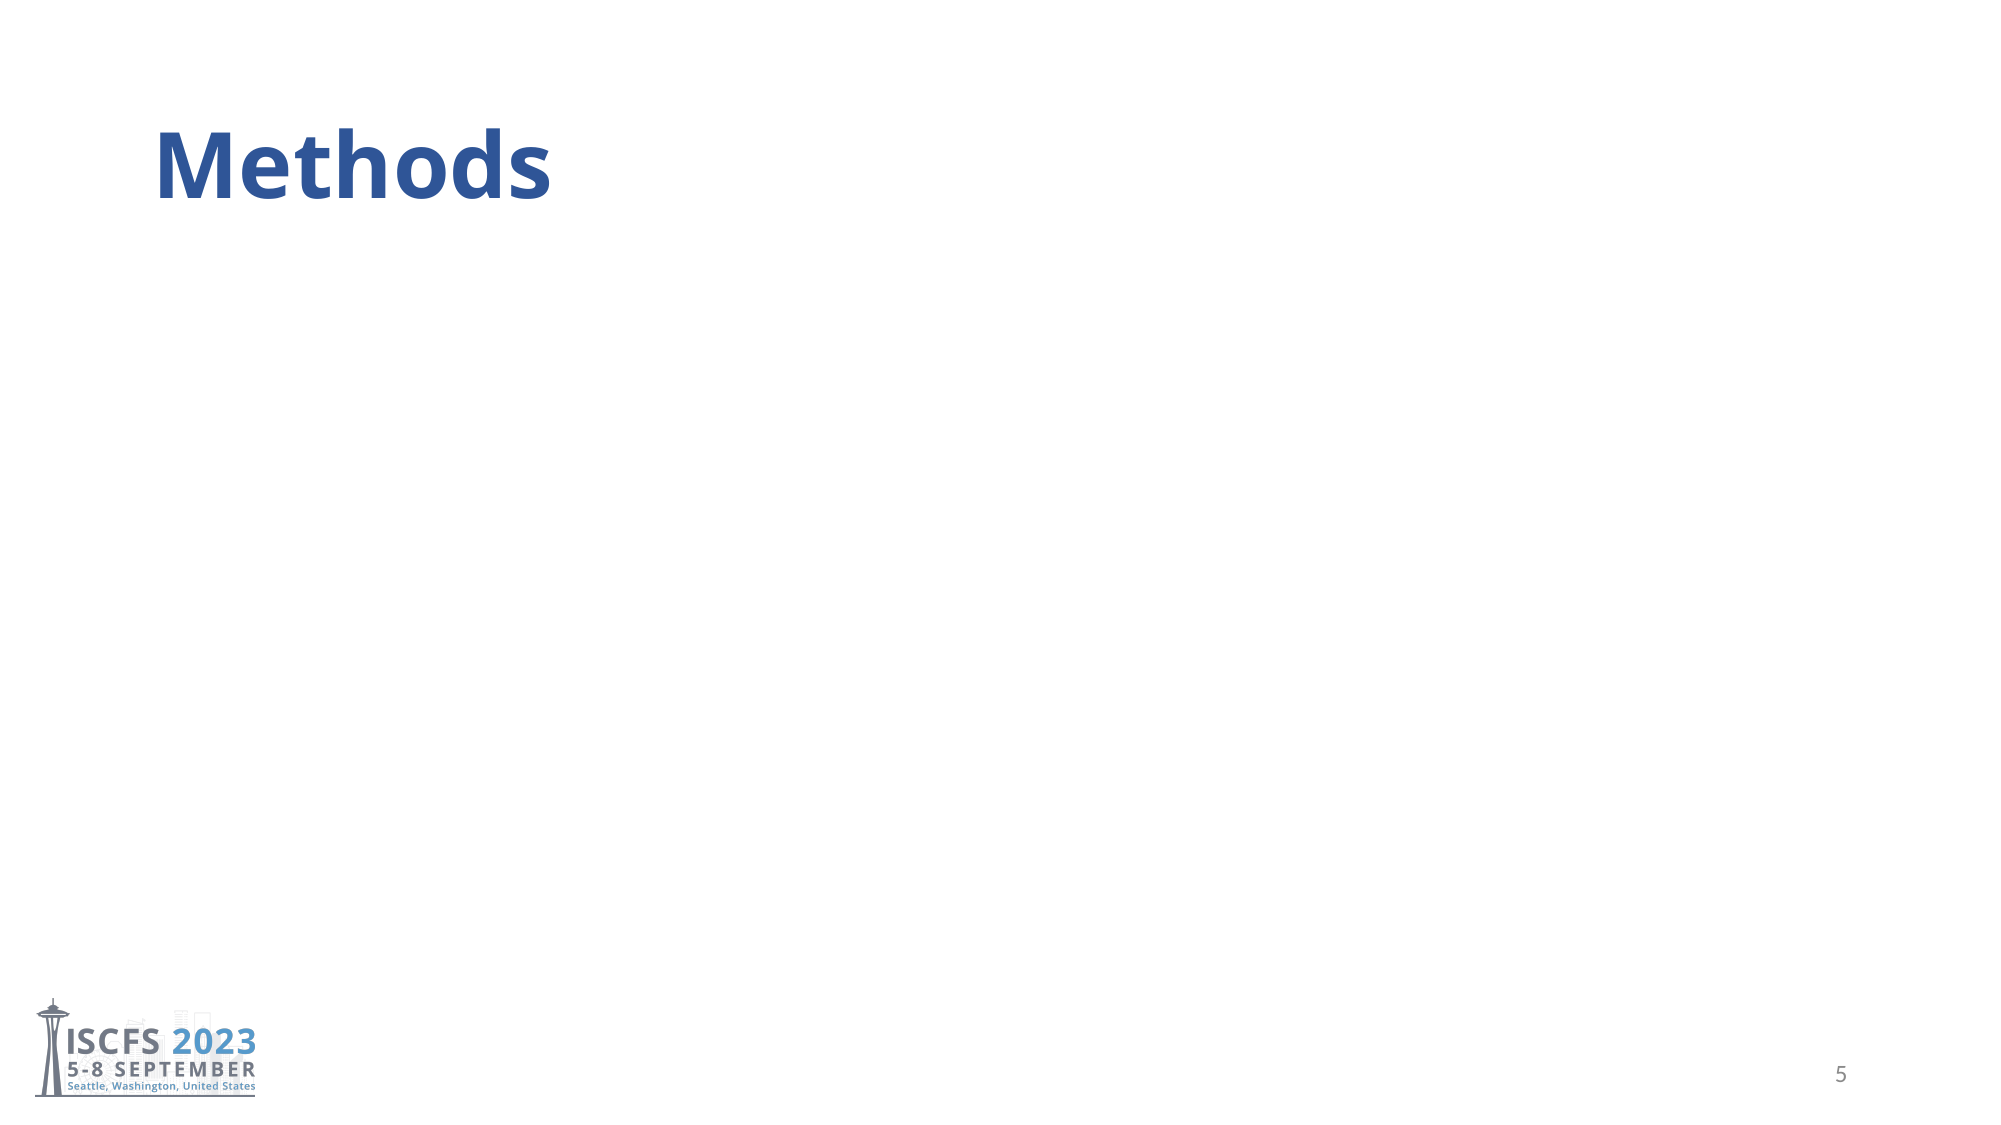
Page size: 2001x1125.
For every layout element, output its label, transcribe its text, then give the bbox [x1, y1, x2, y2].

title Methods [137, 59, 1863, 278]
slide_number 5 [1412, 1042, 1863, 1103]
